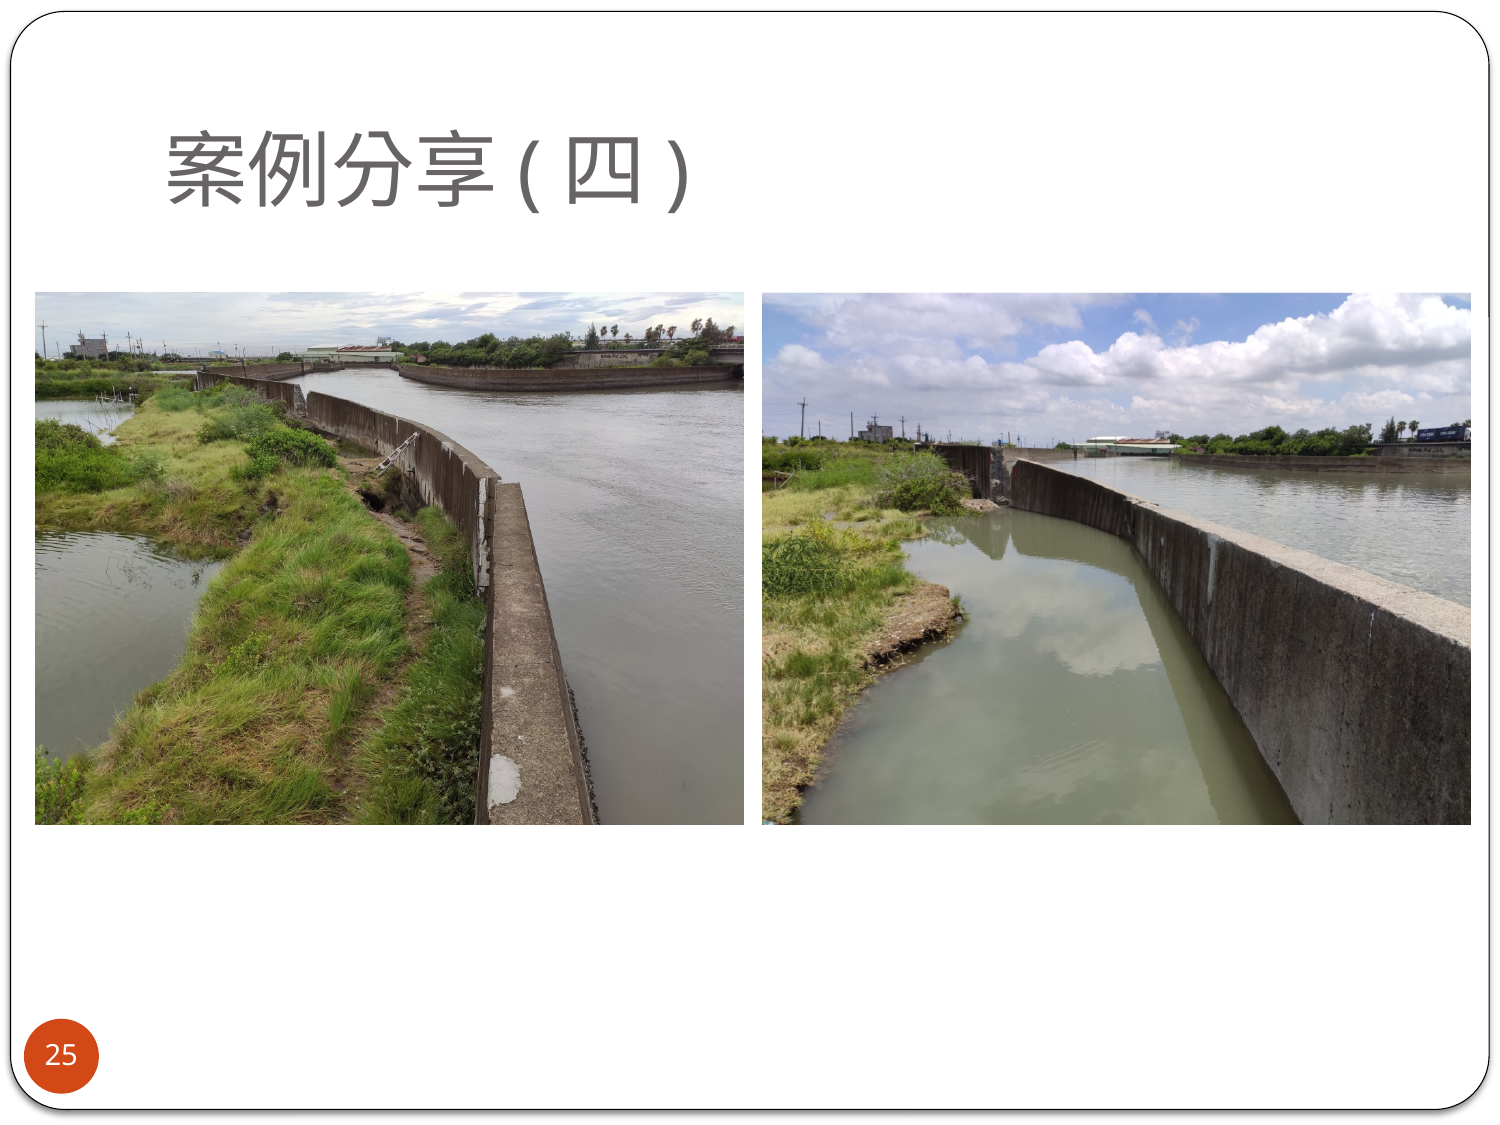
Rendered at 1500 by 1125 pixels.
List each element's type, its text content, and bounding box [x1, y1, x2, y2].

title 案例分享(四) [150, 45, 1425, 233]
slide_number 25 [23, 1018, 99, 1094]
picture [761, 292, 1471, 825]
picture [34, 292, 744, 825]
